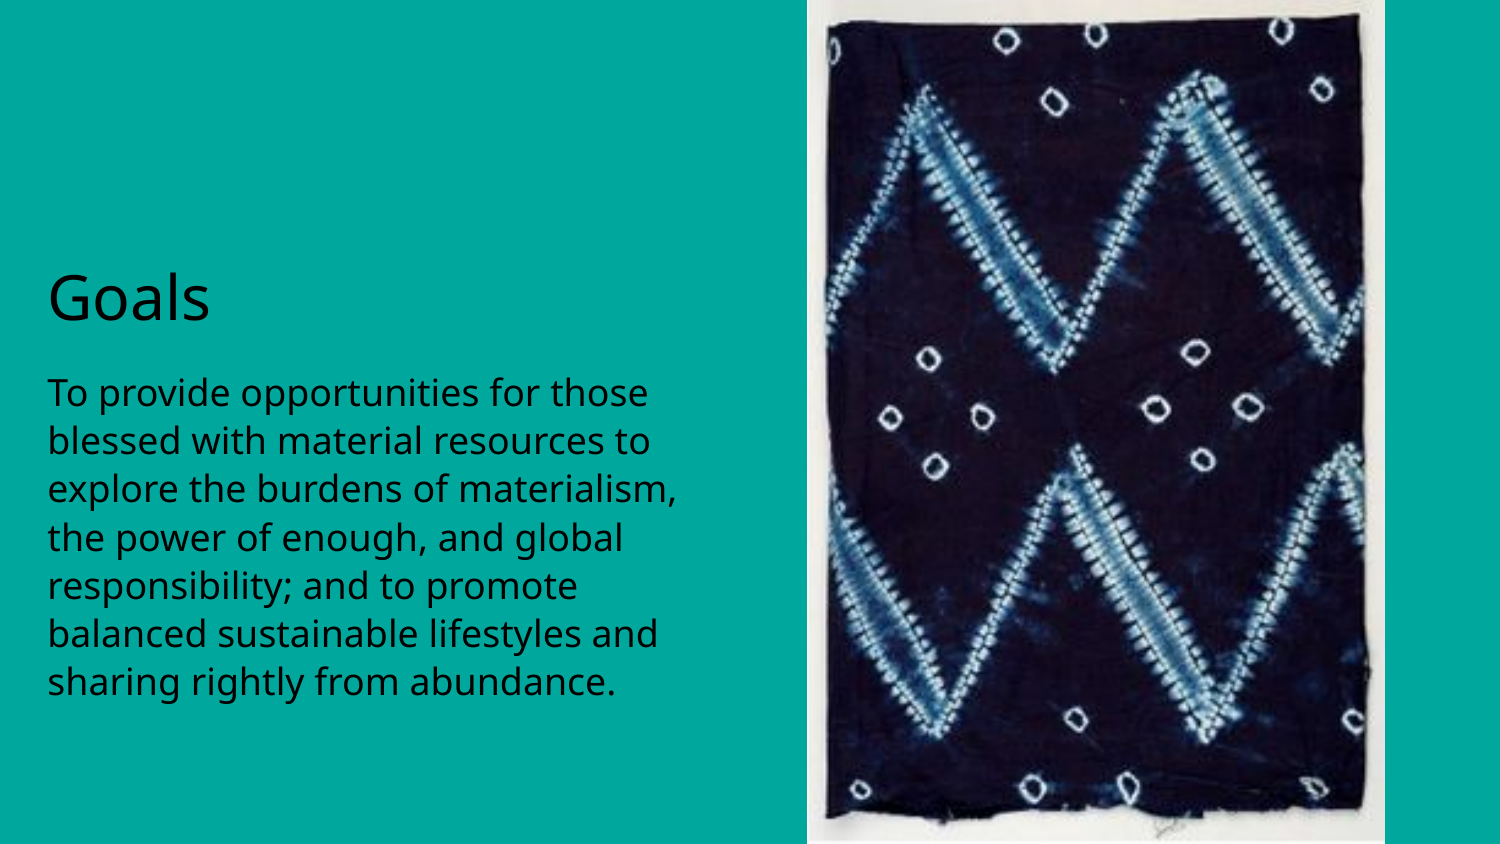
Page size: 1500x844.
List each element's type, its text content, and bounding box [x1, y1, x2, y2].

text_box Goals [32, 243, 420, 333]
picture [807, 0, 1386, 844]
text_box To provide opportunities for those blessed with material resources to explore the burdens of materialism, the power of enough, and global responsibility; and to promote balanced sustainable lifestyles and sharing rightly from abundance. [32, 350, 750, 723]
